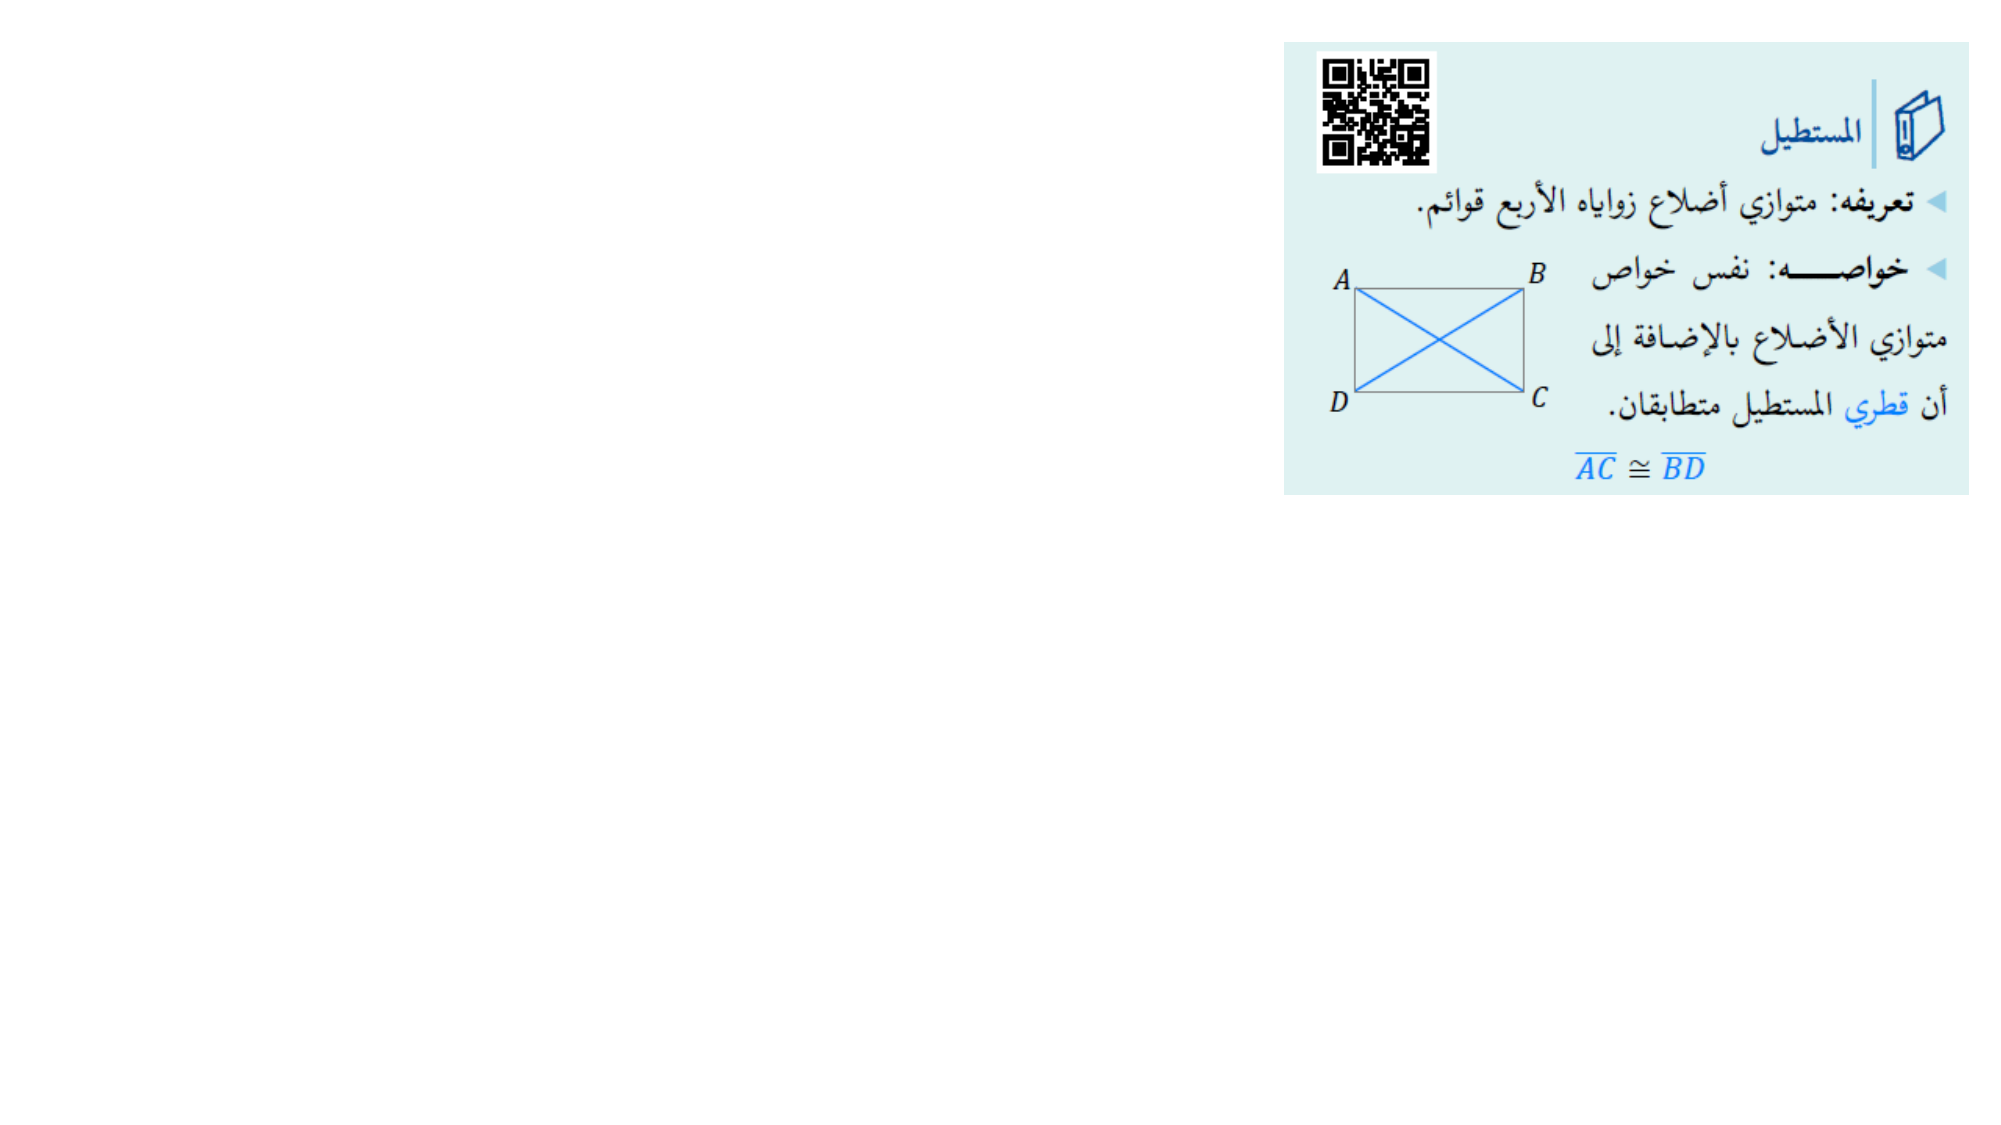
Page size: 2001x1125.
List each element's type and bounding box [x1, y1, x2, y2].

picture [1284, 42, 1969, 495]
